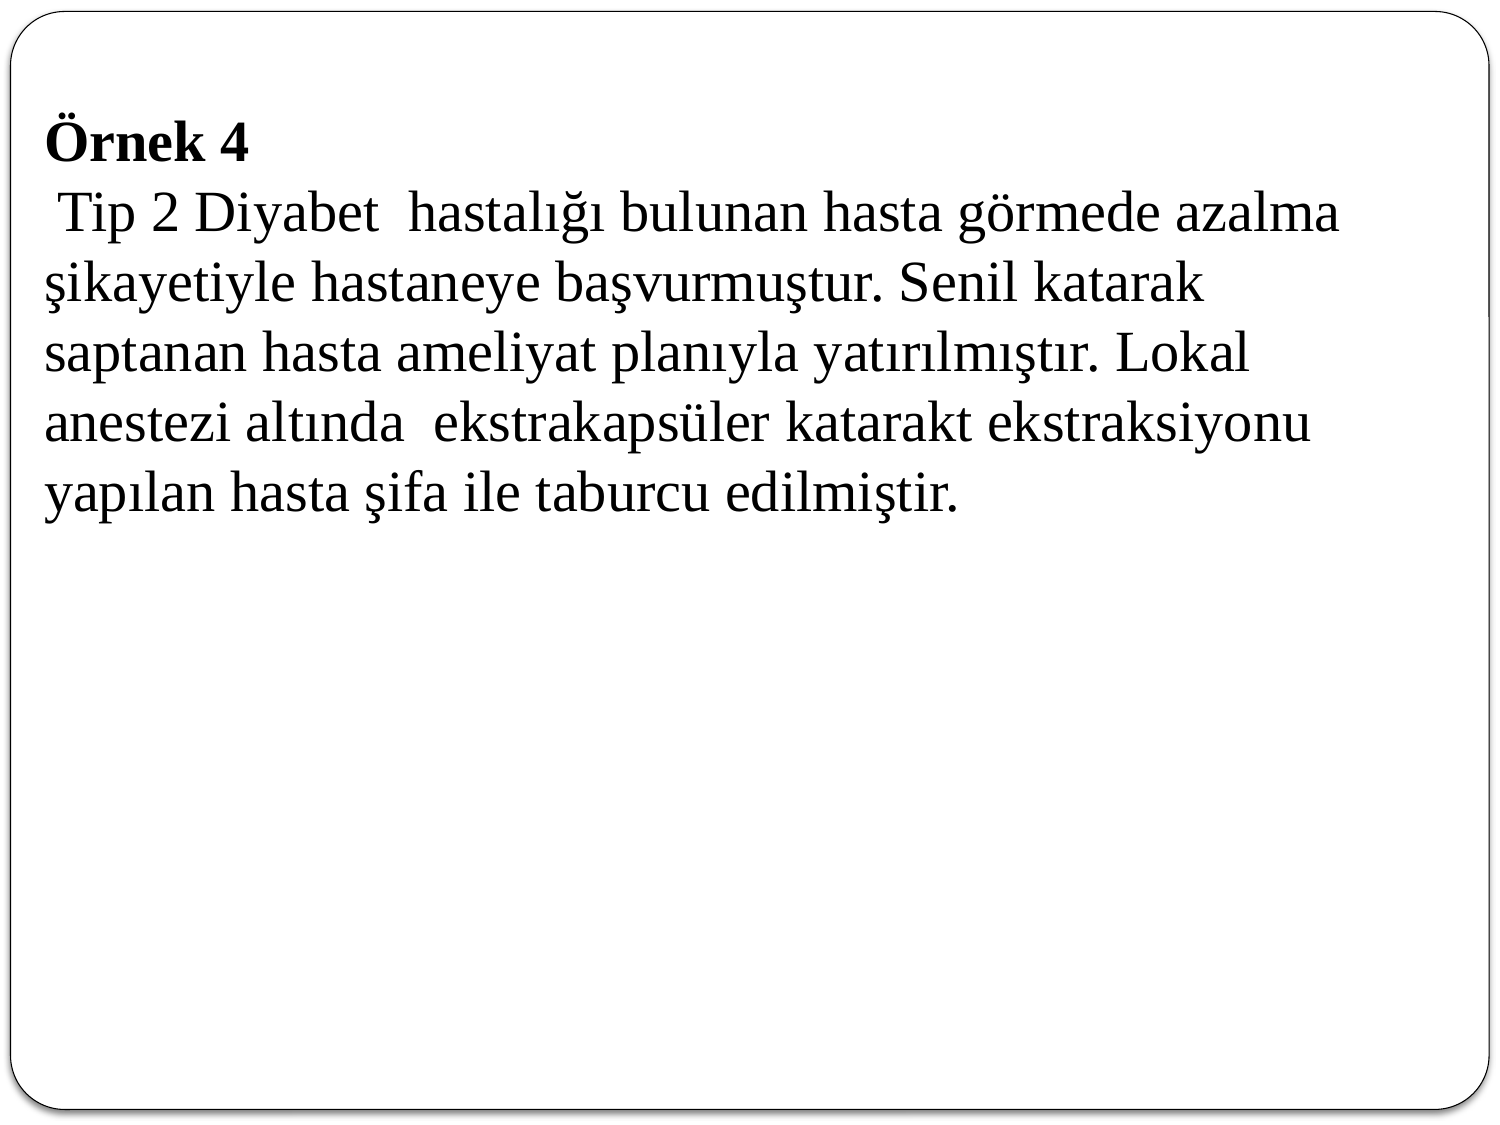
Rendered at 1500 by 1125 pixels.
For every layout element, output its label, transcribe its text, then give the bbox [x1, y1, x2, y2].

title Örnek 4 Tip 2 Diyabet hastalığı bulunan hasta görmede azalma şikayetiyle hastaneye başvurmuştur. Senil katarak saptanan hasta ameliyat planıyla yatırılmıştır. Lokal anestezi altında ekstrakapsüler katarakt ekstraksiyonu yapılan hasta şifa ile taburcu edilmiştir. [29, 184, 1380, 538]
